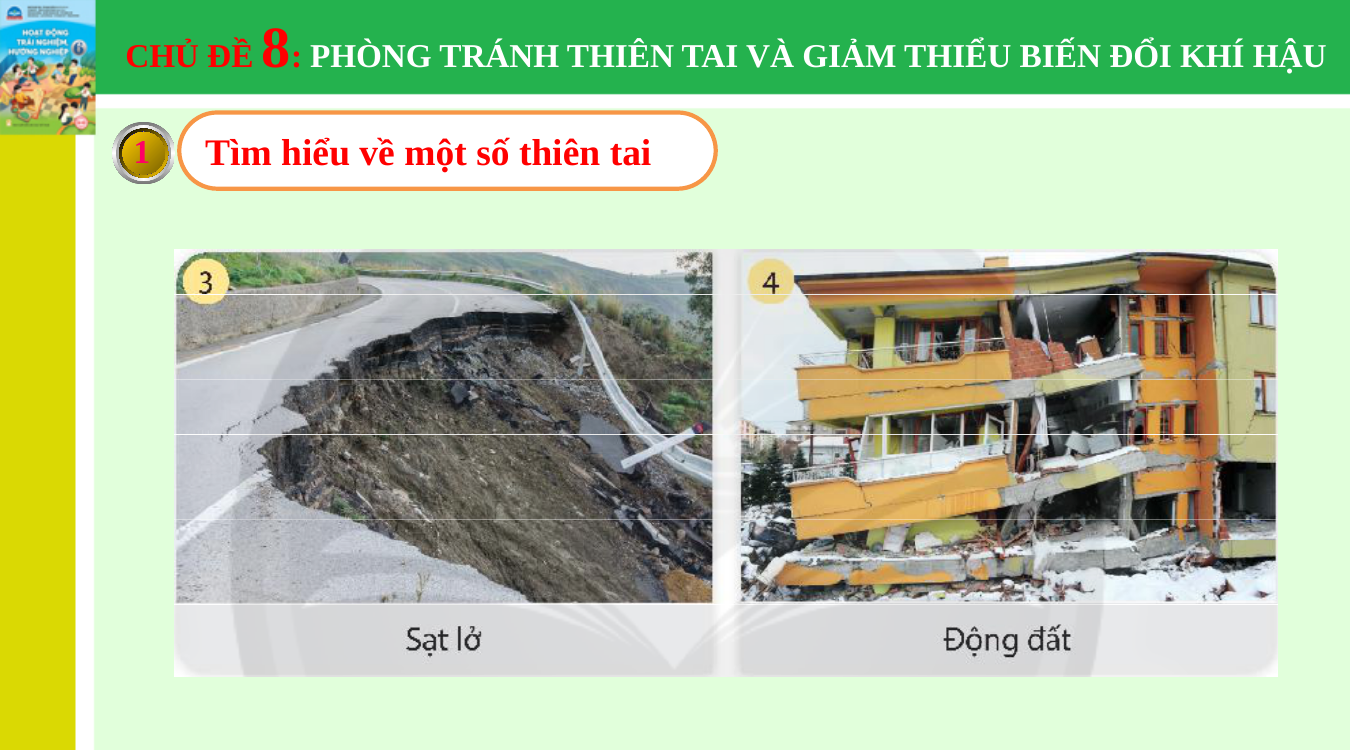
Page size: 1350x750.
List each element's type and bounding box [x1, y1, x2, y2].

picture [22, 29, 69, 37]
text_box [112, 121, 176, 185]
picture [0, 0, 1350, 750]
